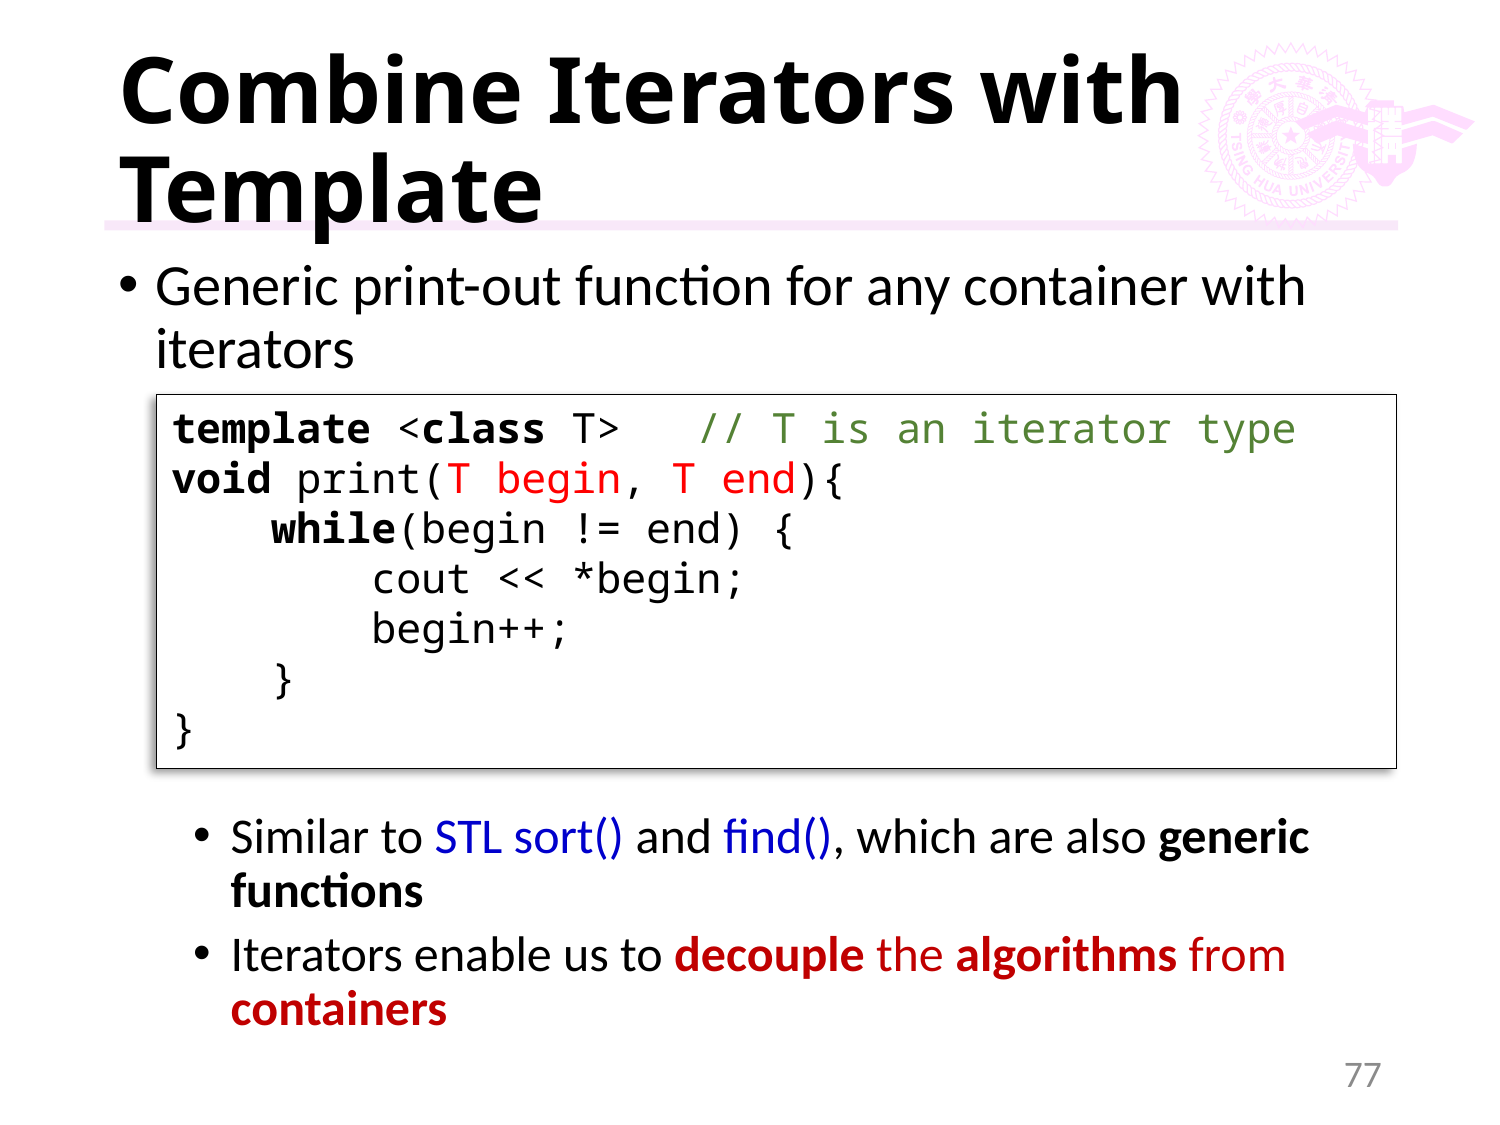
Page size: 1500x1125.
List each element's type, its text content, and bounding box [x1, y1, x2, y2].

text_box template <class T> // T is an iterator type void print(T begin, T end){ while(begin != end) { cout << *begin; begin++; } } [156, 394, 1397, 769]
slide_number 77 [1059, 1042, 1397, 1103]
list Generic print-out function for any container with iterators Similar to STL sort() and find(), which are also generic functions Iterators enable us to decouple the algorithms from containers [103, 247, 1397, 1085]
title Combine Iterators with Template [103, 59, 1397, 228]
